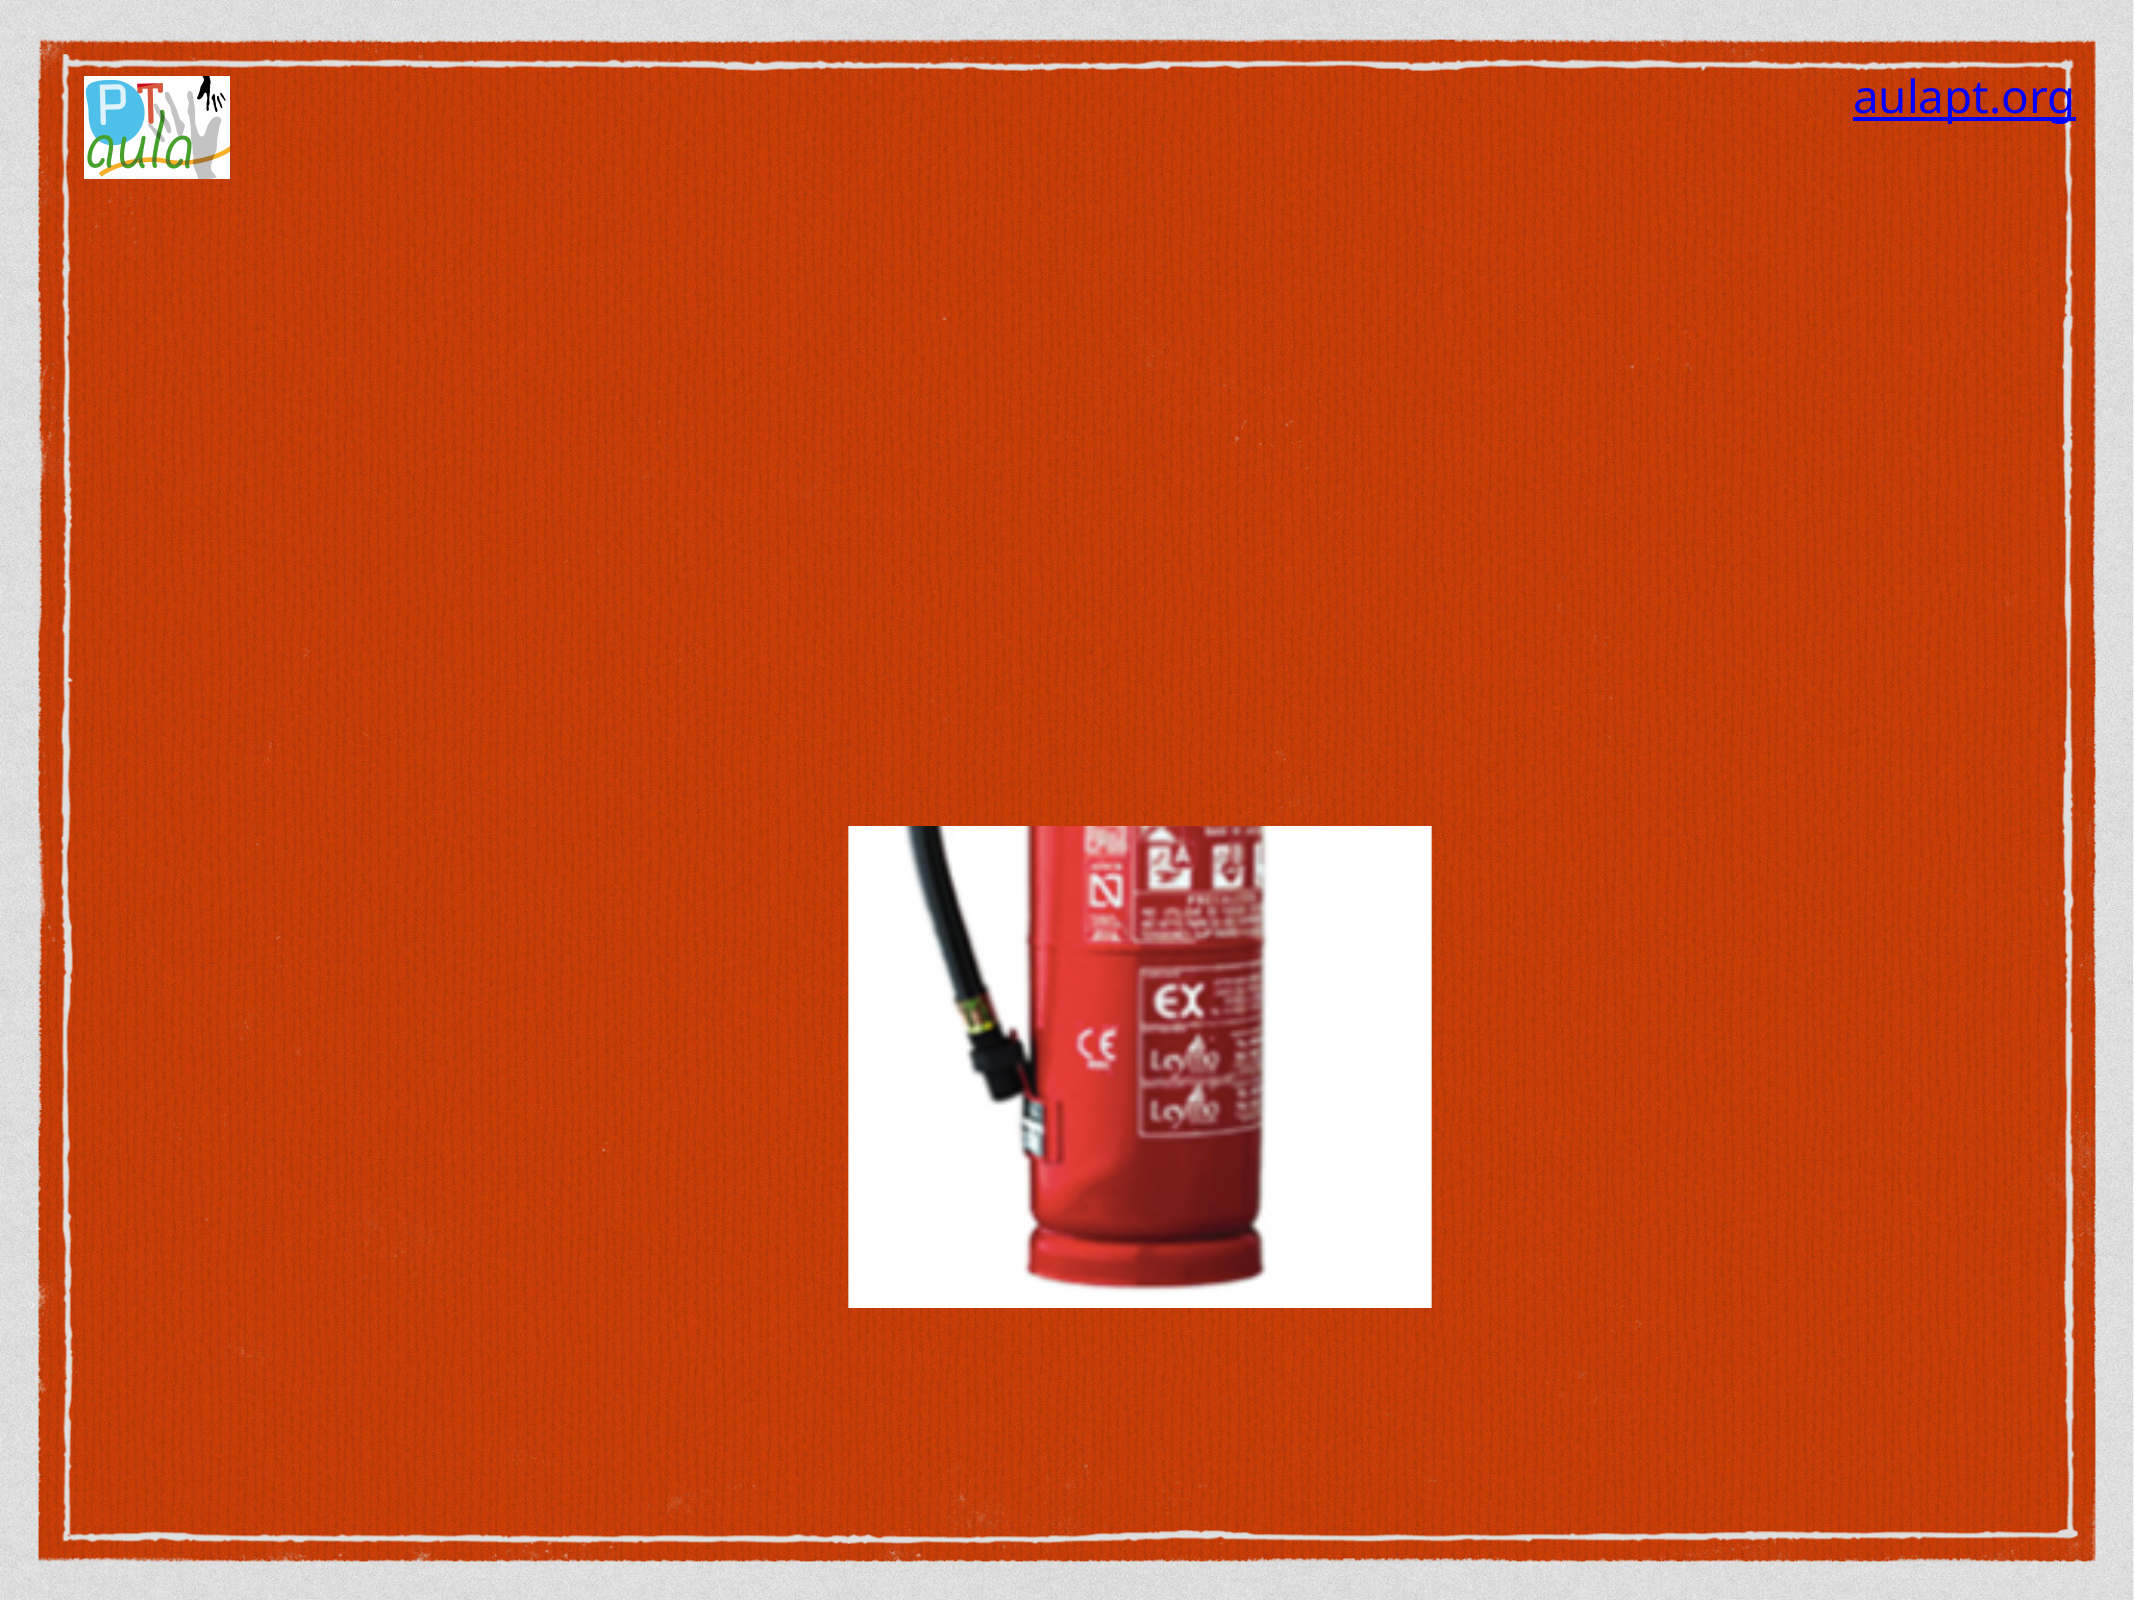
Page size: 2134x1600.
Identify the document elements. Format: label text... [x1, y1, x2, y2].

picture [0, 0, 2134, 1600]
text_box aulapt.org [609, 59, 2134, 139]
